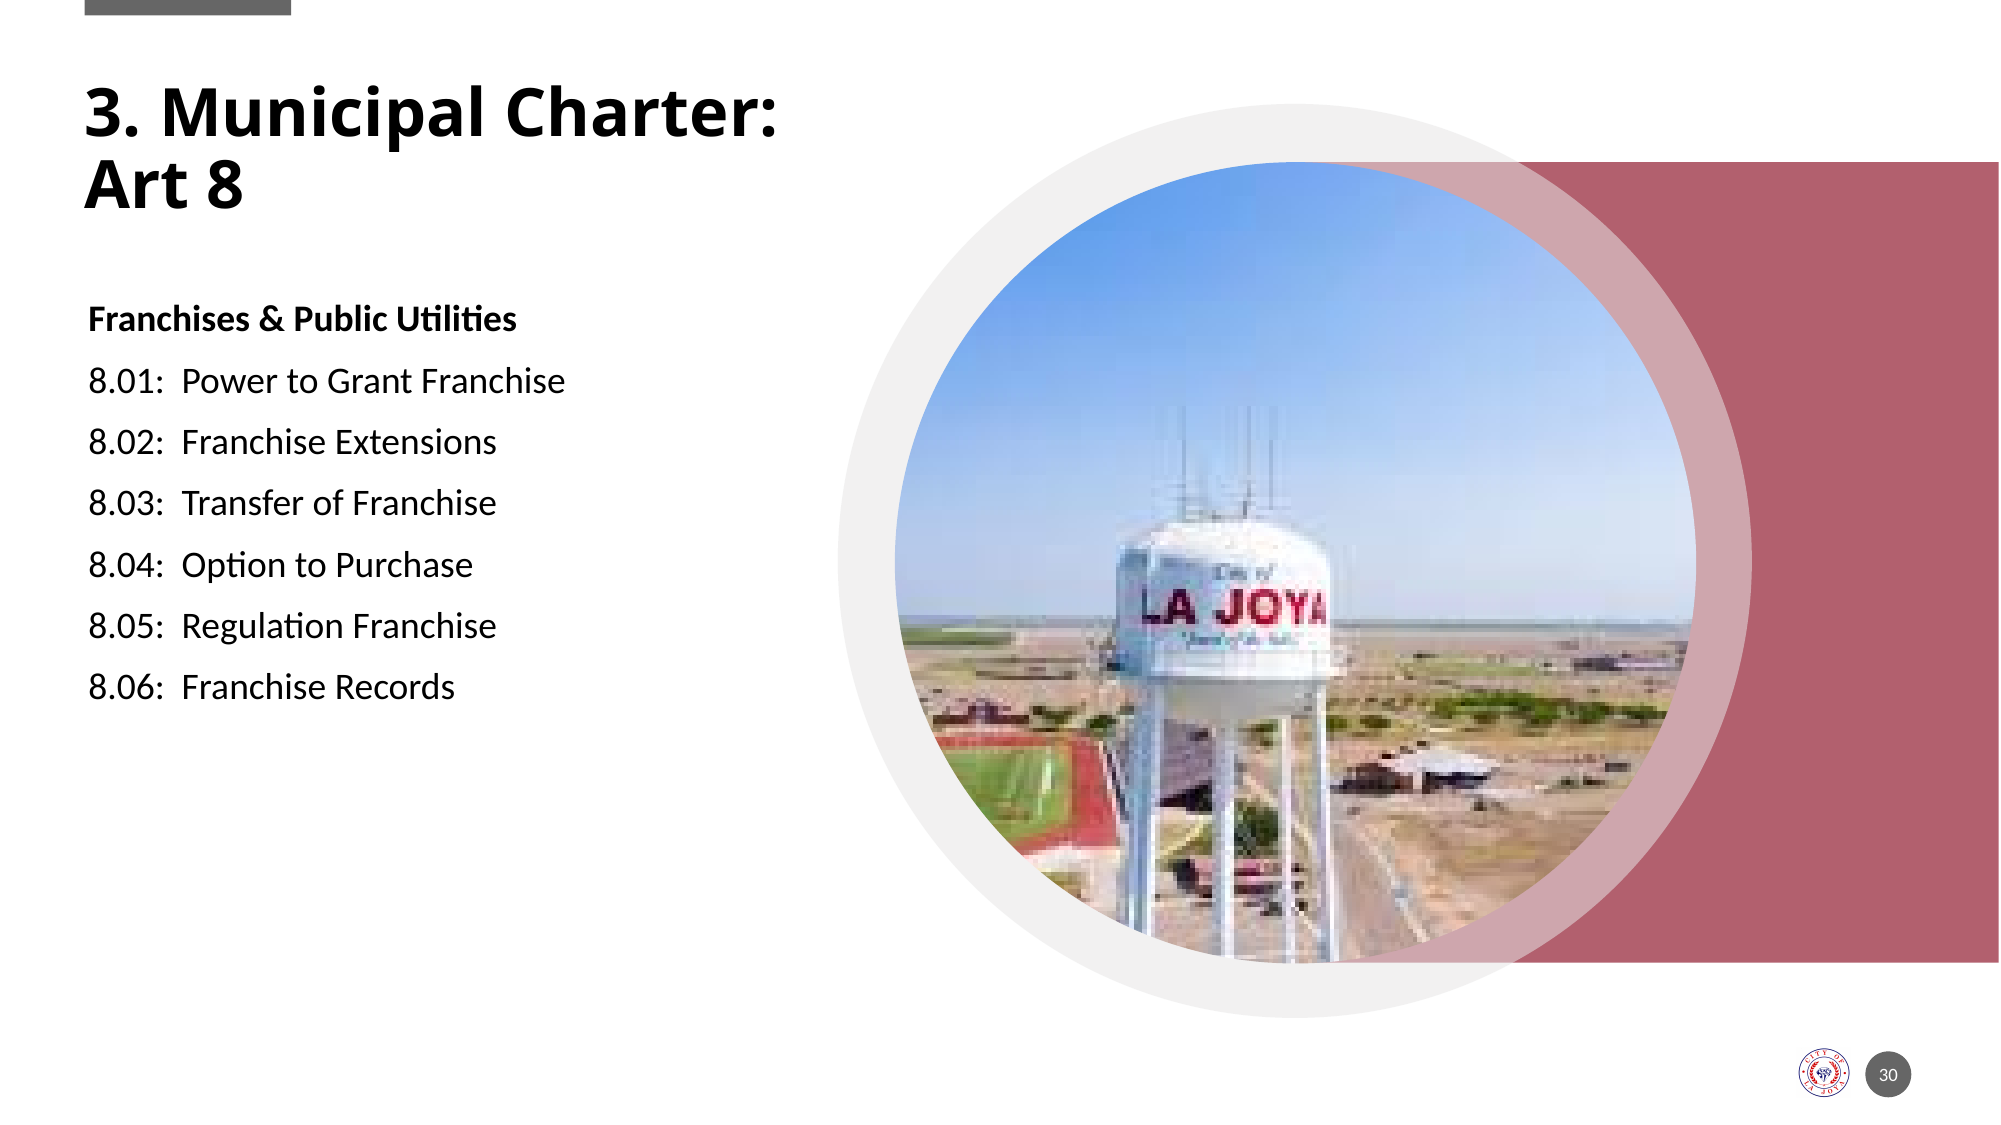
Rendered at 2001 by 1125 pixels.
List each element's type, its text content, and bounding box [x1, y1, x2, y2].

title 3. Municipal Charter: Art 8 [84, 81, 895, 300]
list Franchises & Public Utilities 8.01: Power to Grant Franchise 8.02: Franchise Extensions 8.03: Transfer of Franchise 8.04: Option to Purchase 8.05: Regulation Franchise 8.06: Franchise Records [88, 299, 770, 1014]
slide_number 30 [1864, 1059, 1913, 1090]
picture [894, 162, 1697, 964]
picture [1796, 1047, 1851, 1098]
